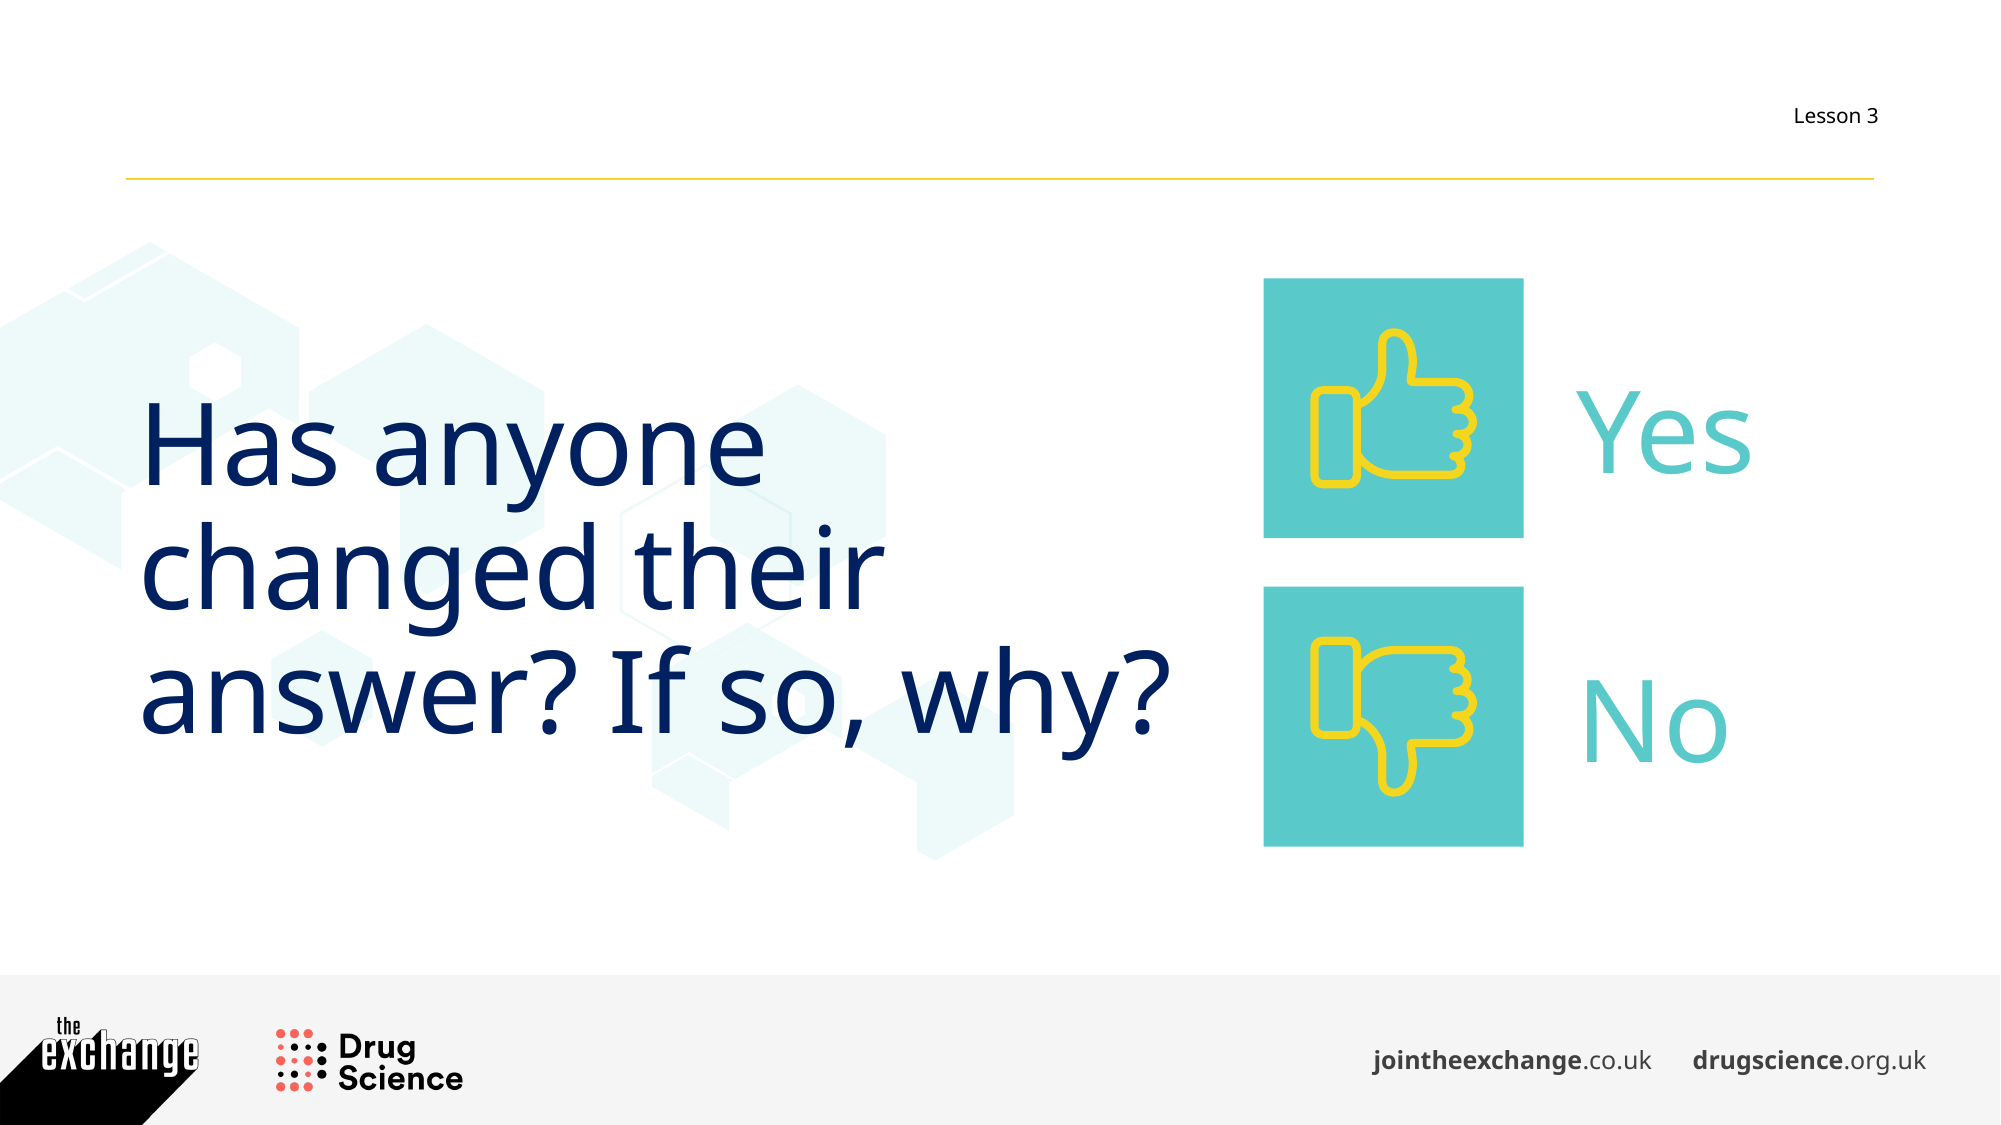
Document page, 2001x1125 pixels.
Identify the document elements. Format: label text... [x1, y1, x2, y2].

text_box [1263, 278, 1524, 539]
picture [0, 1015, 237, 1125]
picture [276, 1029, 463, 1092]
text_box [1263, 586, 1524, 847]
text_box Has anyone changed their answer? If so, why? [123, 379, 1196, 746]
text_box No [1561, 656, 1849, 785]
text_box Yes [1561, 366, 1849, 496]
